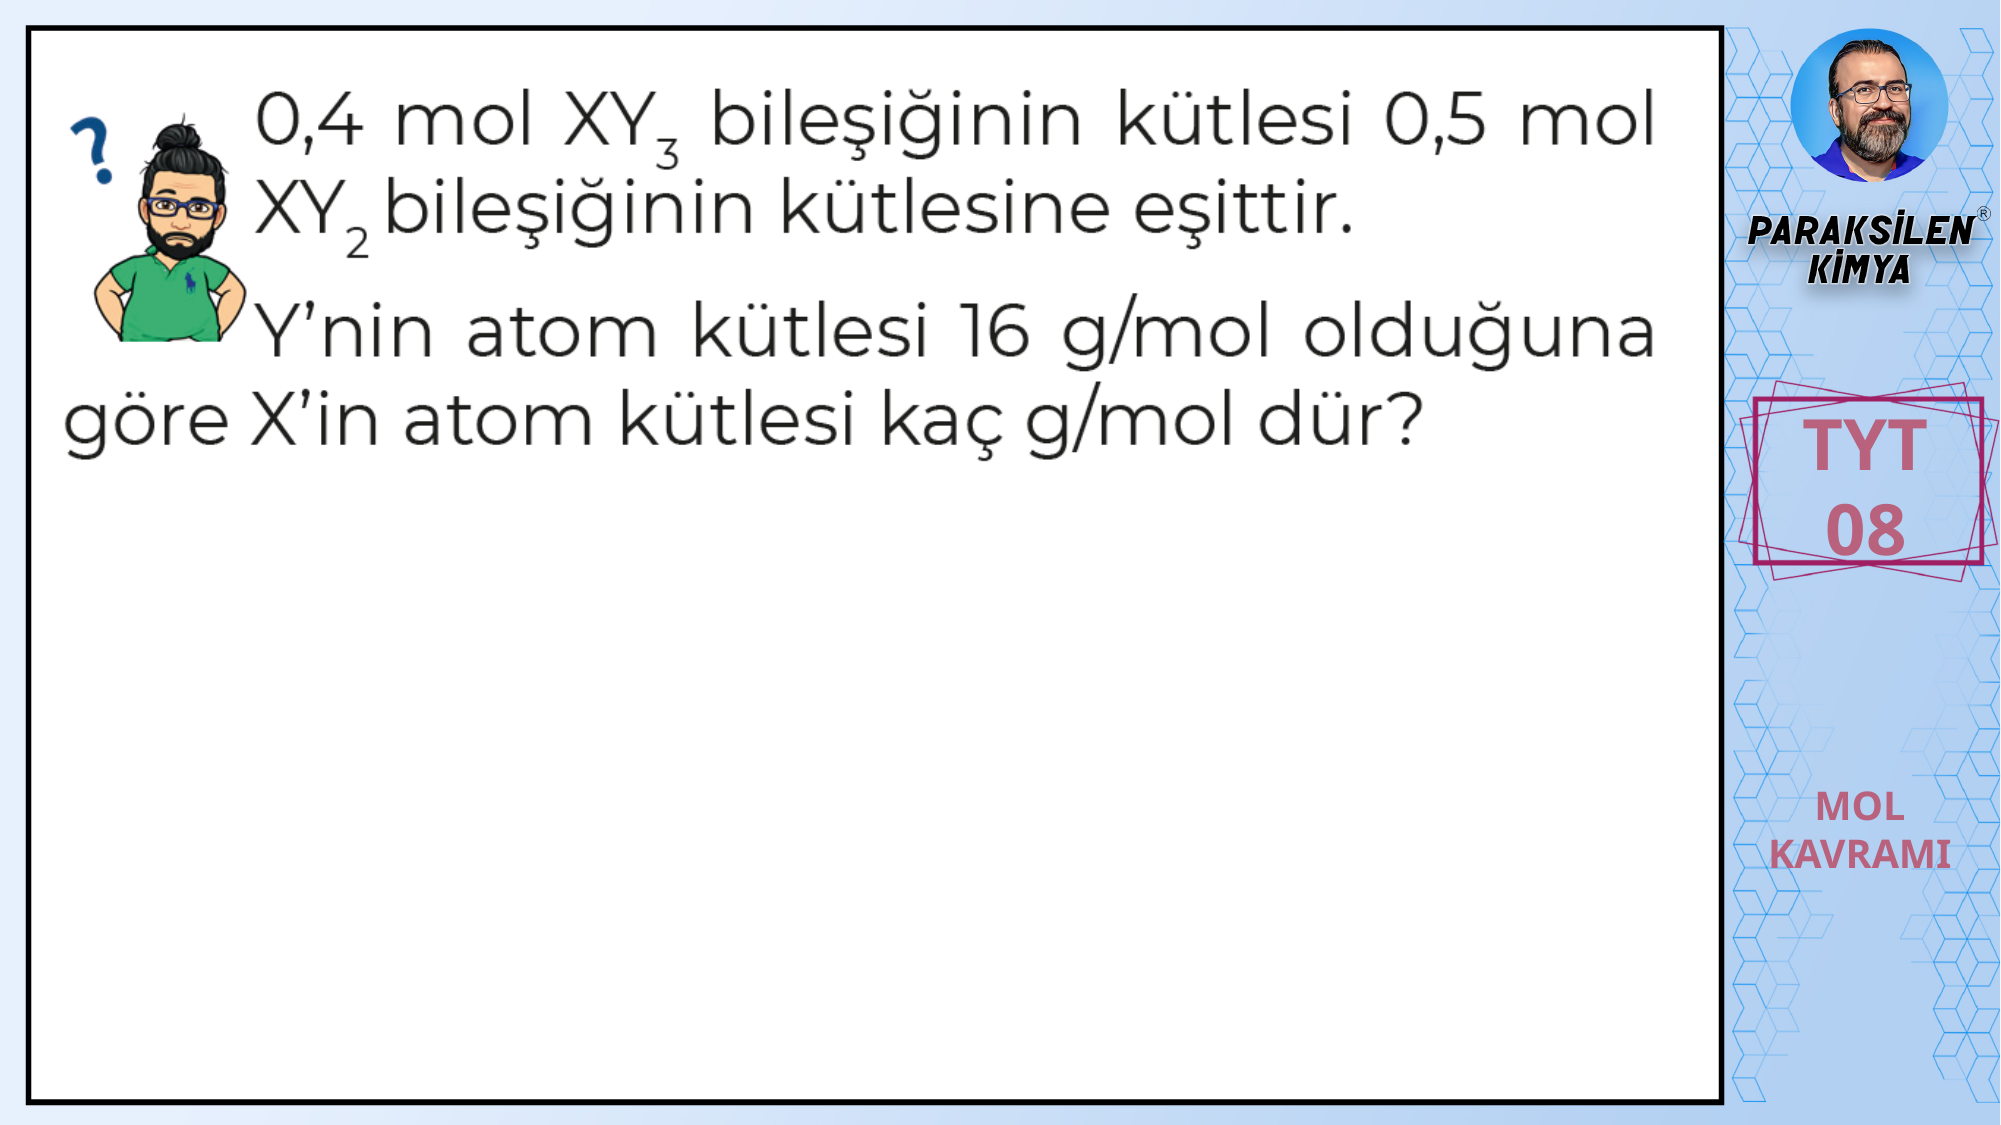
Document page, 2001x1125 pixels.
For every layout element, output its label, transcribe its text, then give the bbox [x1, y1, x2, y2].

text_box MOL KAVRAMI [1719, 773, 2000, 884]
text_box TYT 08 [1755, 392, 1977, 577]
picture [0, 0, 2001, 1125]
